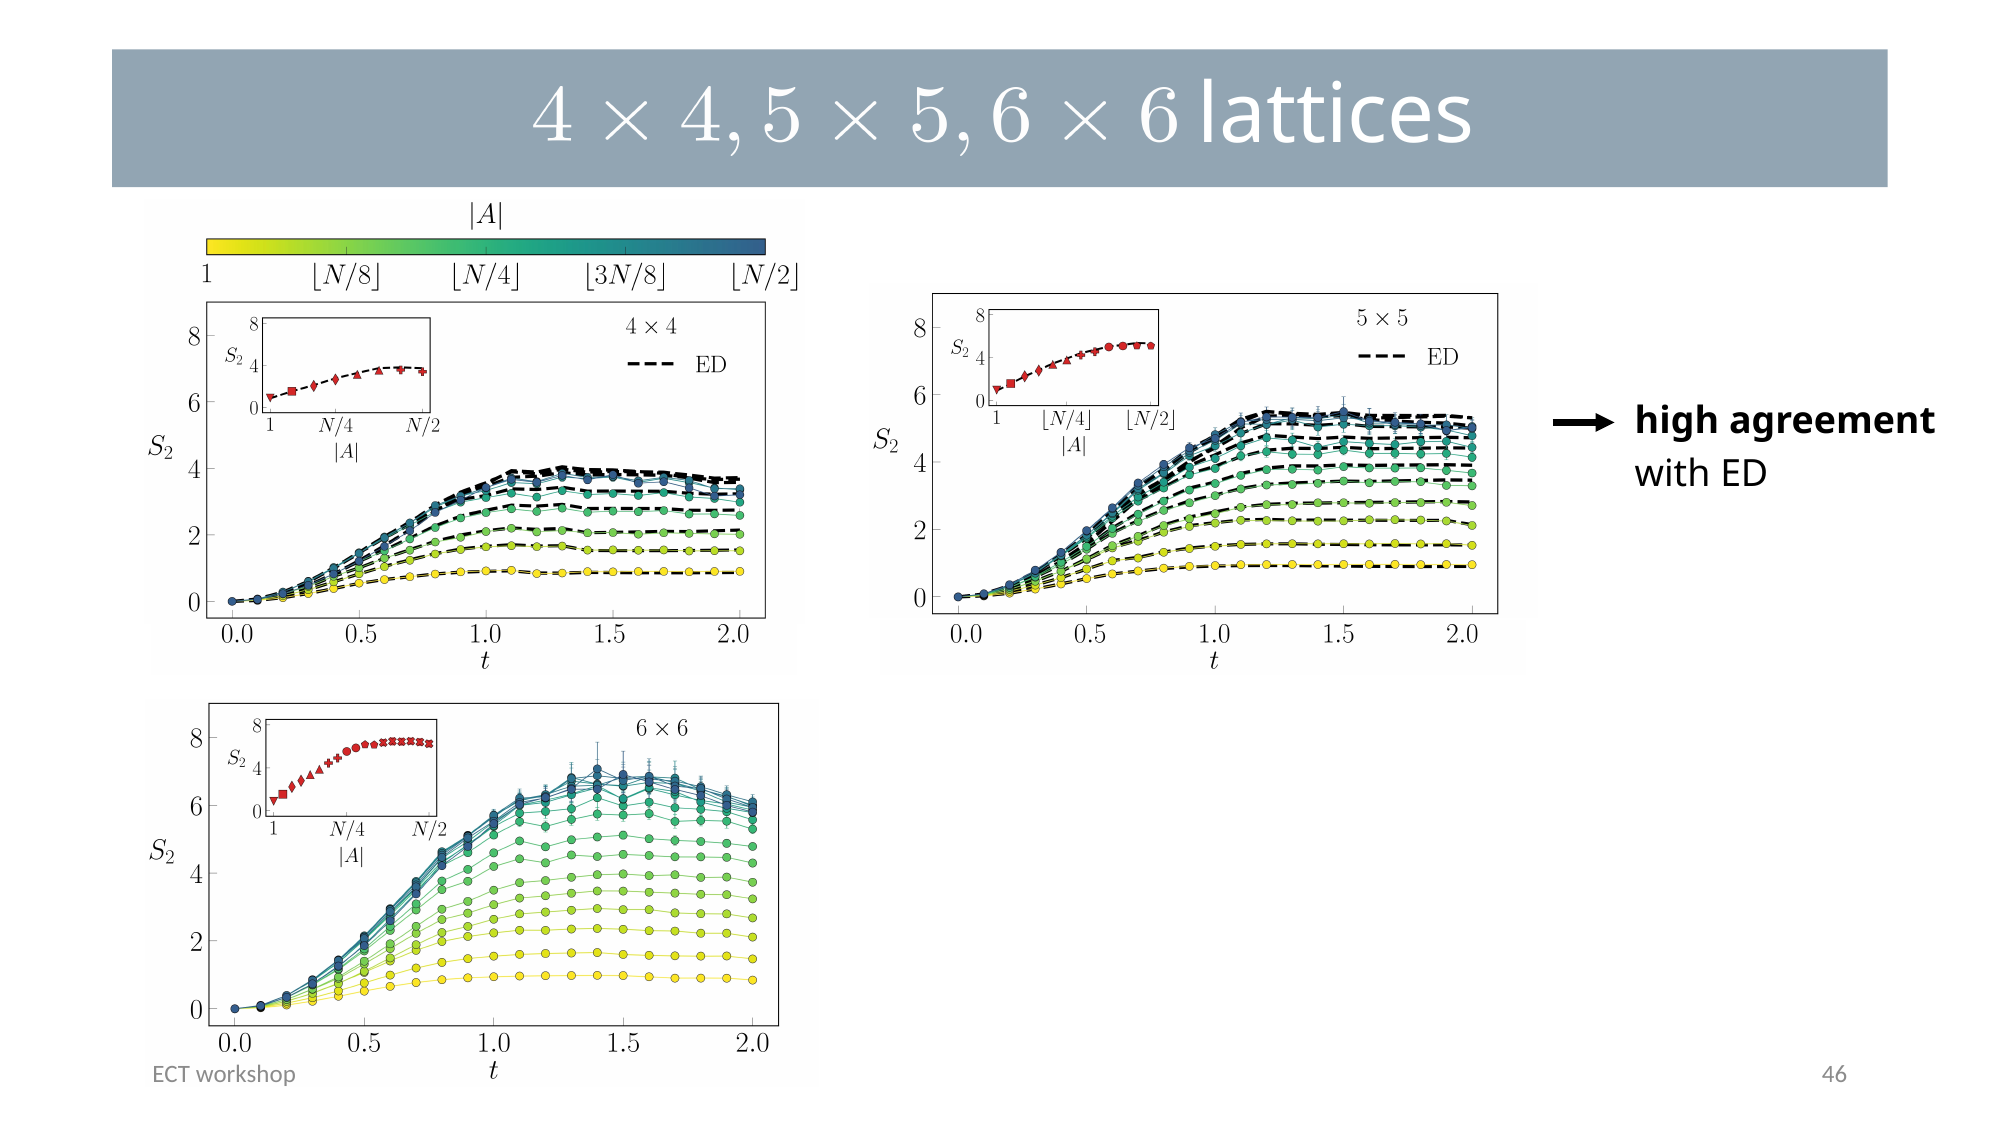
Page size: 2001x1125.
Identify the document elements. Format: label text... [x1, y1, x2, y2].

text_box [144, 199, 805, 675]
slide_number 46 [1412, 1042, 1863, 1103]
text_box [111, 48, 1889, 188]
slide_number ECT workshop [137, 1042, 588, 1103]
text_box high agreement with ED [1619, 393, 1999, 650]
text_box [869, 283, 1538, 675]
title lattices [473, 46, 2000, 185]
picture [145, 699, 819, 1087]
picture [533, 86, 1177, 156]
